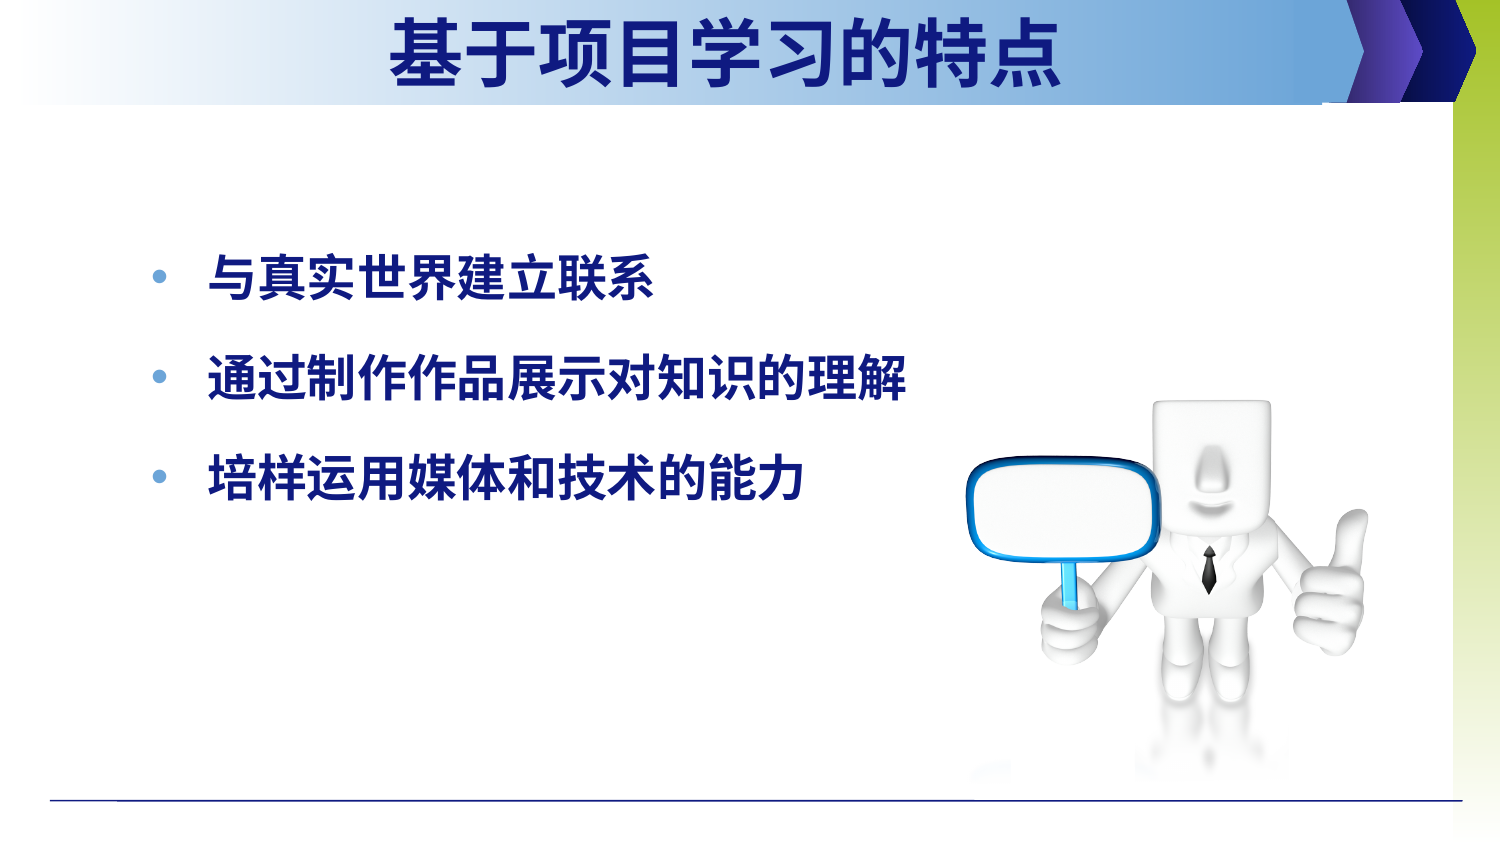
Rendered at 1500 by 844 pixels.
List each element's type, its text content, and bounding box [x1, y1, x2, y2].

title 基于项目学习的特点 [100, 14, 1353, 90]
picture [915, 315, 1426, 826]
list 与真实世界建立联系 通过制作作品展示对知识的理解 培样运用媒体和技术的能力 [135, 209, 987, 608]
